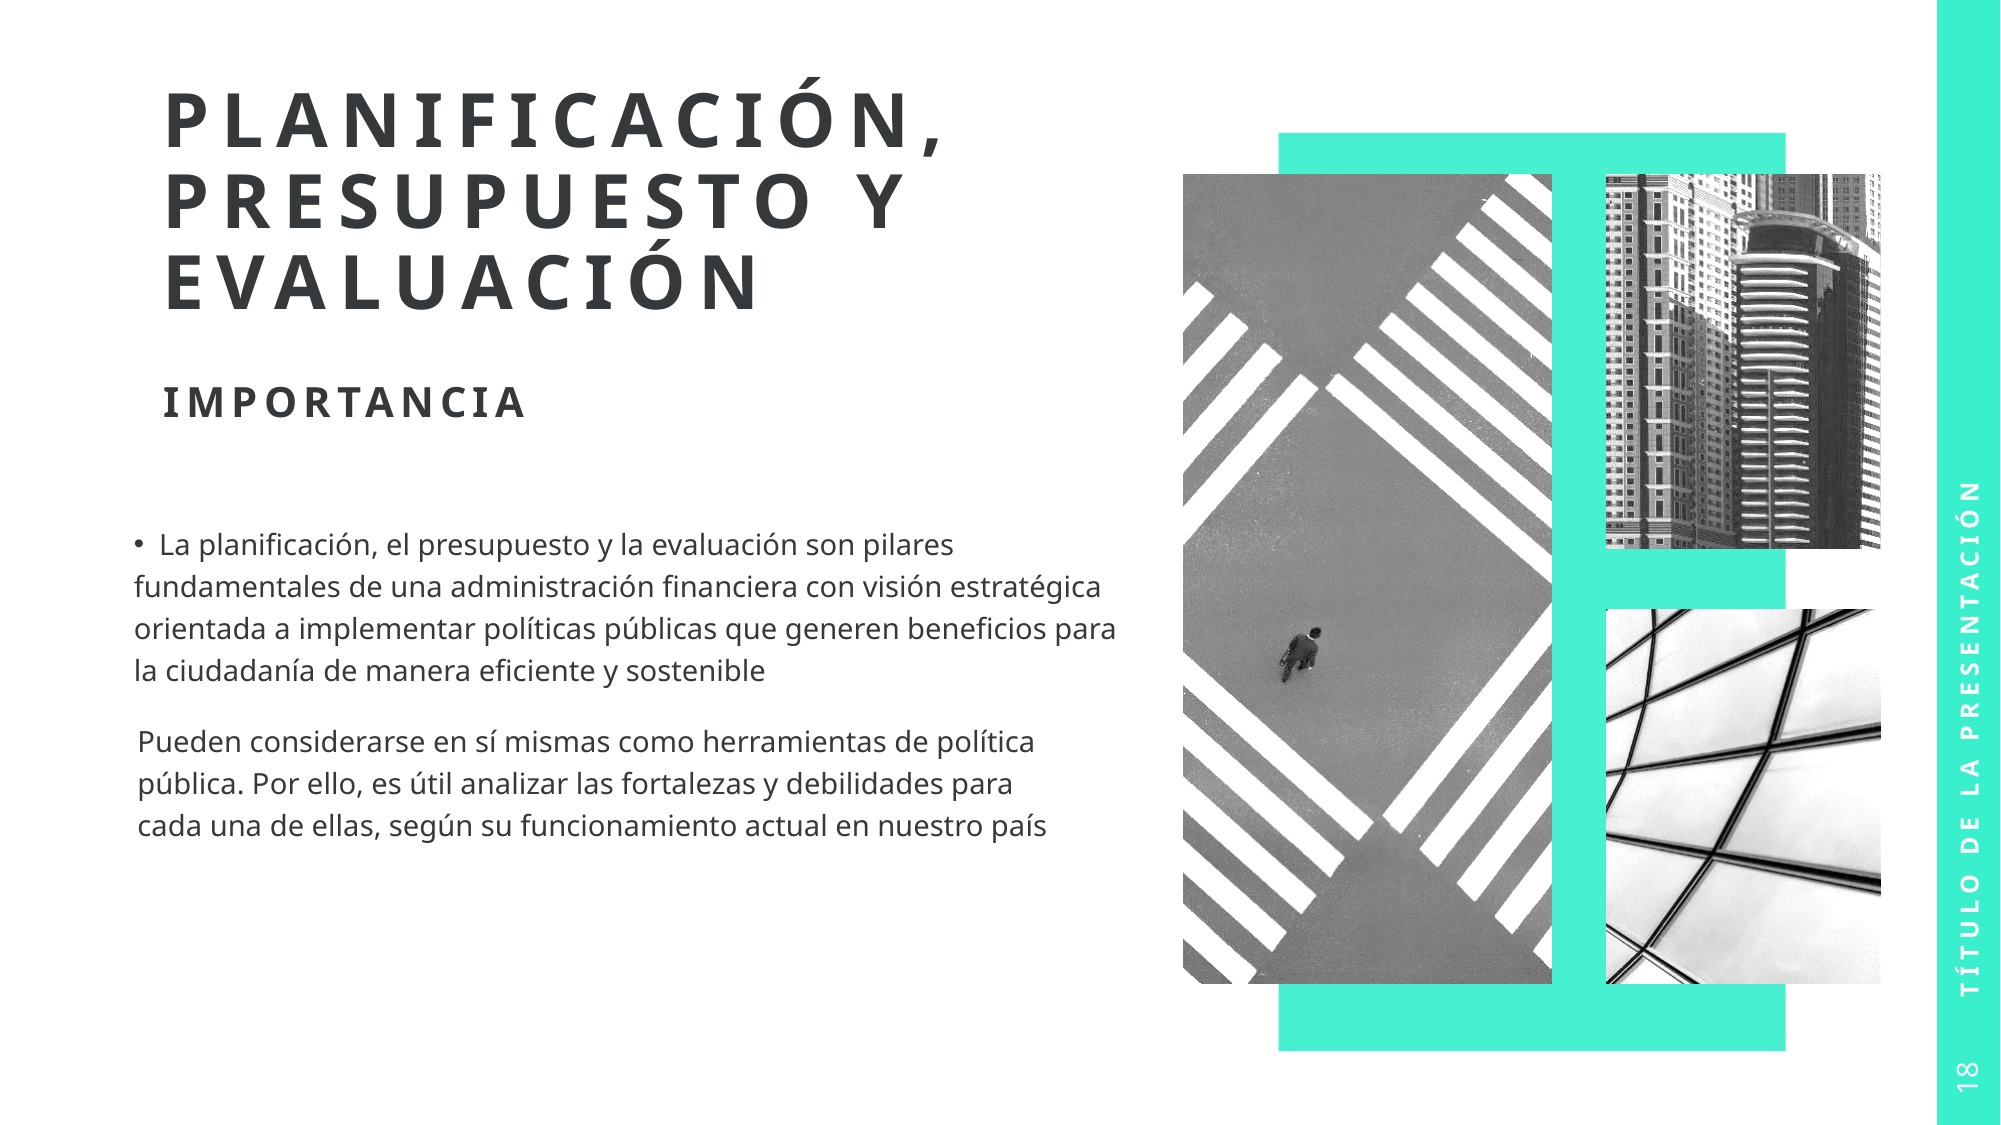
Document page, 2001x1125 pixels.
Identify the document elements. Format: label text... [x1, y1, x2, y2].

slide_number 18 [1937, 1032, 2000, 1125]
title Planificación, presupuesto y evaluación [162, 82, 1105, 244]
footer Título de la presentación [1937, 0, 2000, 1032]
picture [1606, 174, 1881, 549]
picture [1606, 609, 1881, 984]
list importancia [163, 322, 1108, 427]
list Pueden considerarse en sí mismas como herramientas de política pública. Por ello, es útil analizar las fortalezas y debilidades para cada una de ellas, según su funcionamiento actual en nuestro país [137, 716, 1056, 932]
picture [1183, 174, 1552, 984]
list La planificación, el presupuesto y la evaluación son pilares fundamentales de una administración financiera con visión estratégica orientada a implementar políticas públicas que generen beneficios para la ciudadanía de manera eficiente y sostenible [133, 519, 1122, 755]
